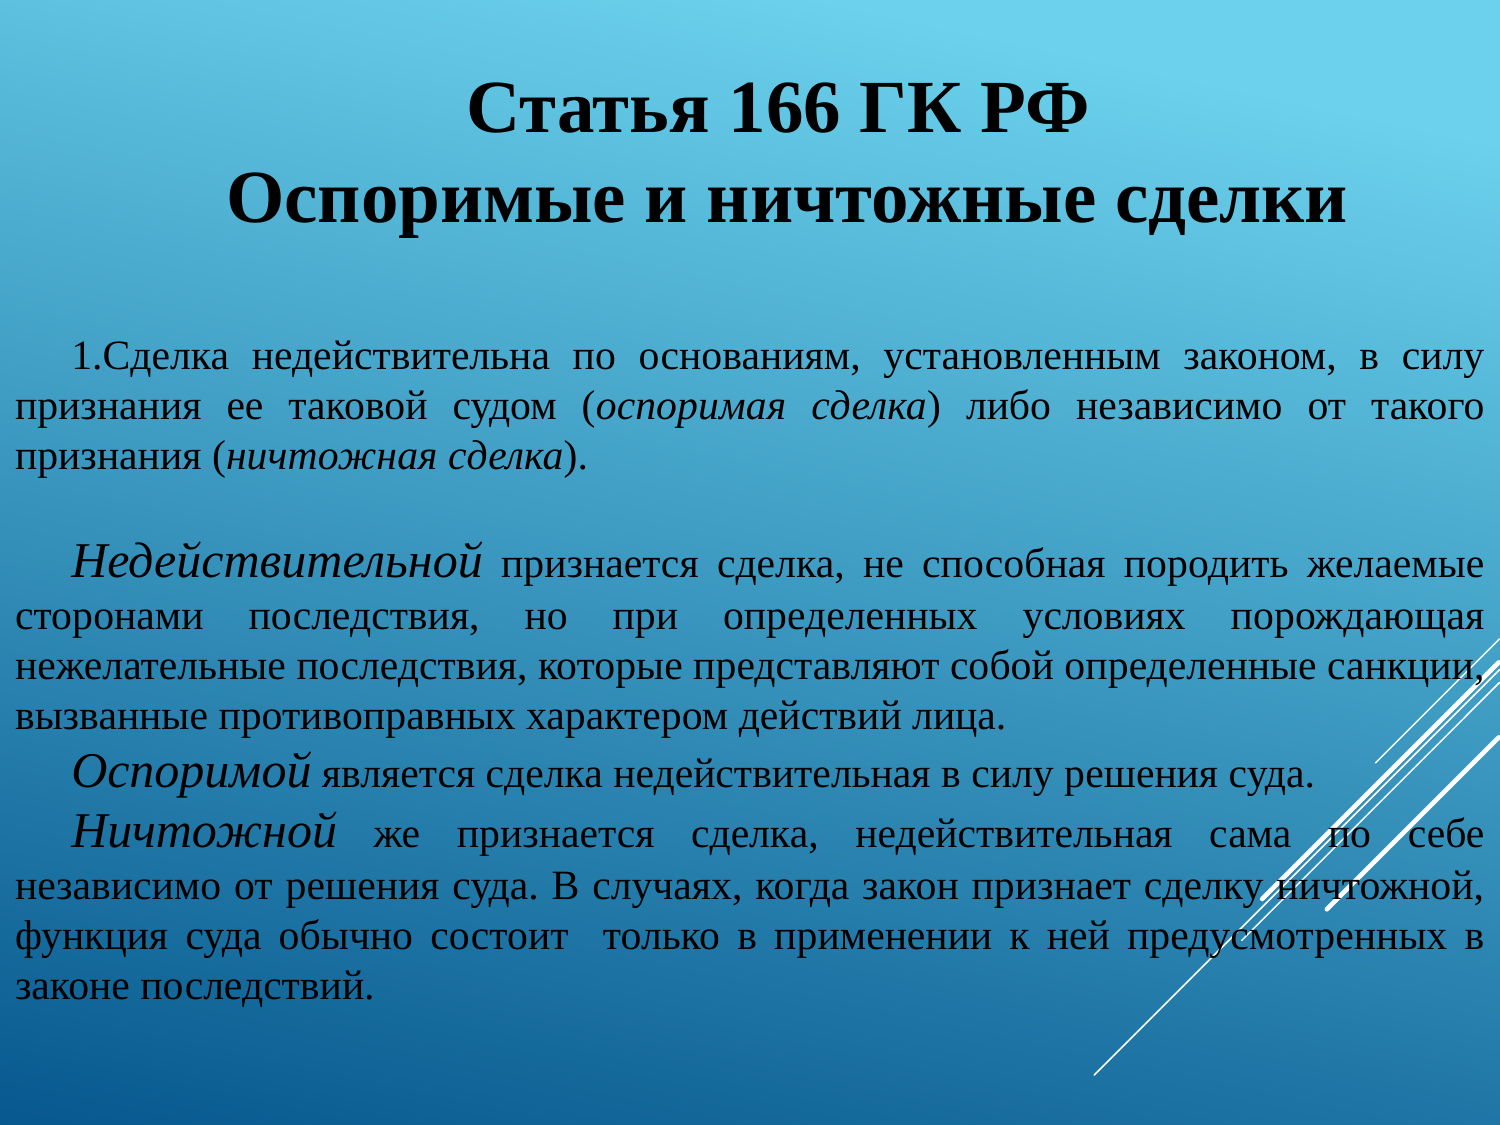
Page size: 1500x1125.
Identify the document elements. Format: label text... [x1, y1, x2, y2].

text_box Статья 166 ГК РФ Оспоримые и ничтожные сделки Сделка недействительна по основаниям, установленным законом, в силу признания ее таковой судом (оспоримая сделка) либо независимо от такого признания (ничтожная сделка). Недействительной признается сделка, не способная породить желаемые сторонами последствия, но при определенных условиях порождающая нежелательные последствия, которые представляют собой определенные санкции, вызванные противоправных характером действий лица. Оспоримой является сделка недействительная в силу решения суда. Ничтожной же признается сделка, недействительная сама по себе независимо от решения суда. В случаях, когда закон признает сделку ничтожной, функция суда обычно состоит только в применении к ней предусмотренных в законе последствий. [0, 49, 1500, 1016]
